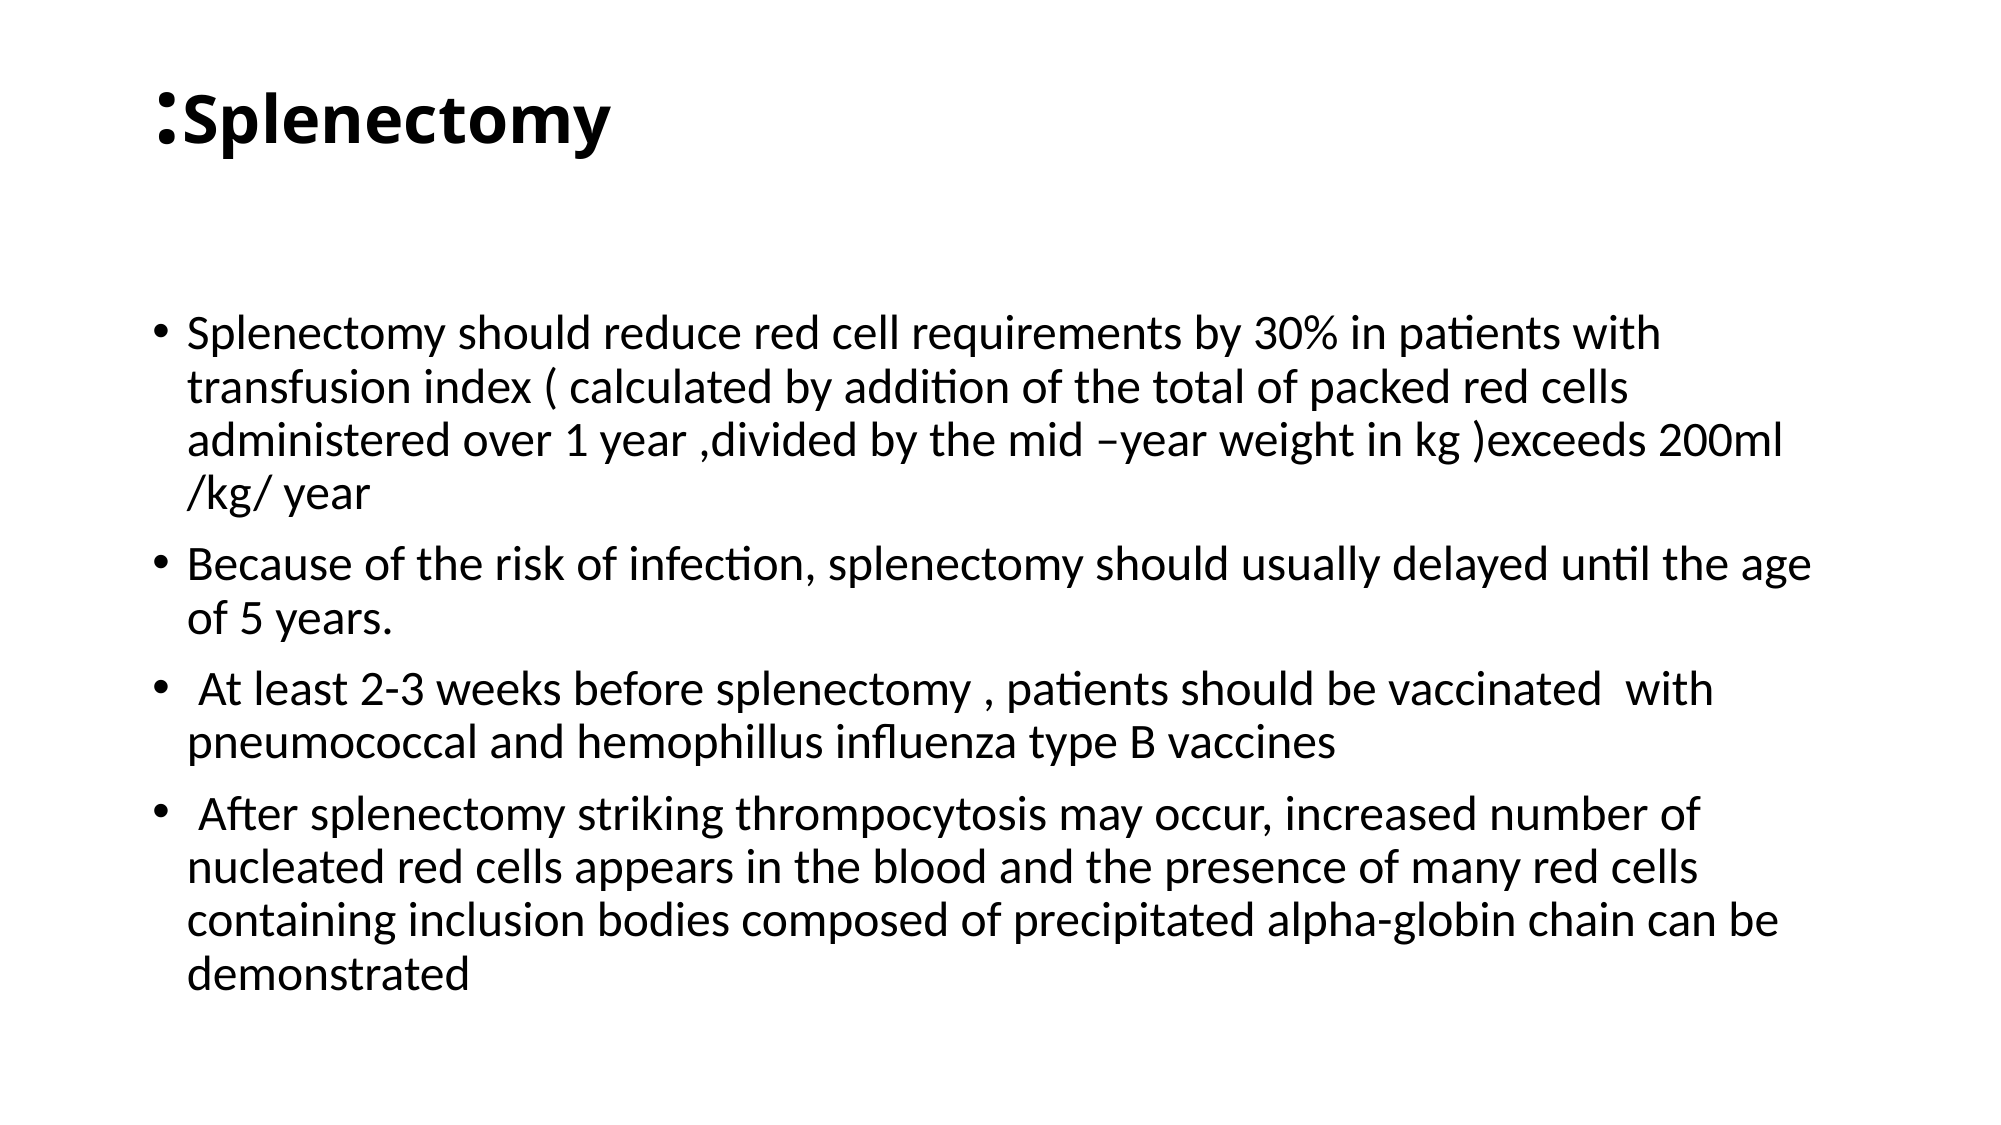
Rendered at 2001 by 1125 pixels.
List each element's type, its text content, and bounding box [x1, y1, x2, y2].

title Splenectomy: [137, 59, 1863, 278]
list Splenectomy should reduce red cell requirements by 30% in patients with transfusion index ( calculated by addition of the total of packed red cells administered over 1 year ,divided by the mid –year weight in kg )exceeds 200ml /kg/ year Because of the risk of infection, splenectomy should usually delayed until the age of 5 years. At least 2-3 weeks before splenectomy , patients should be vaccinated with pneumococcal and hemophillus influenza type B vaccines After splenectomy striking thrompocytosis may occur, increased number of nucleated red cells appears in the blood and the presence of many red cells containing inclusion bodies composed of precipitated alpha-globin chain can be demonstrated [137, 299, 1863, 1014]
